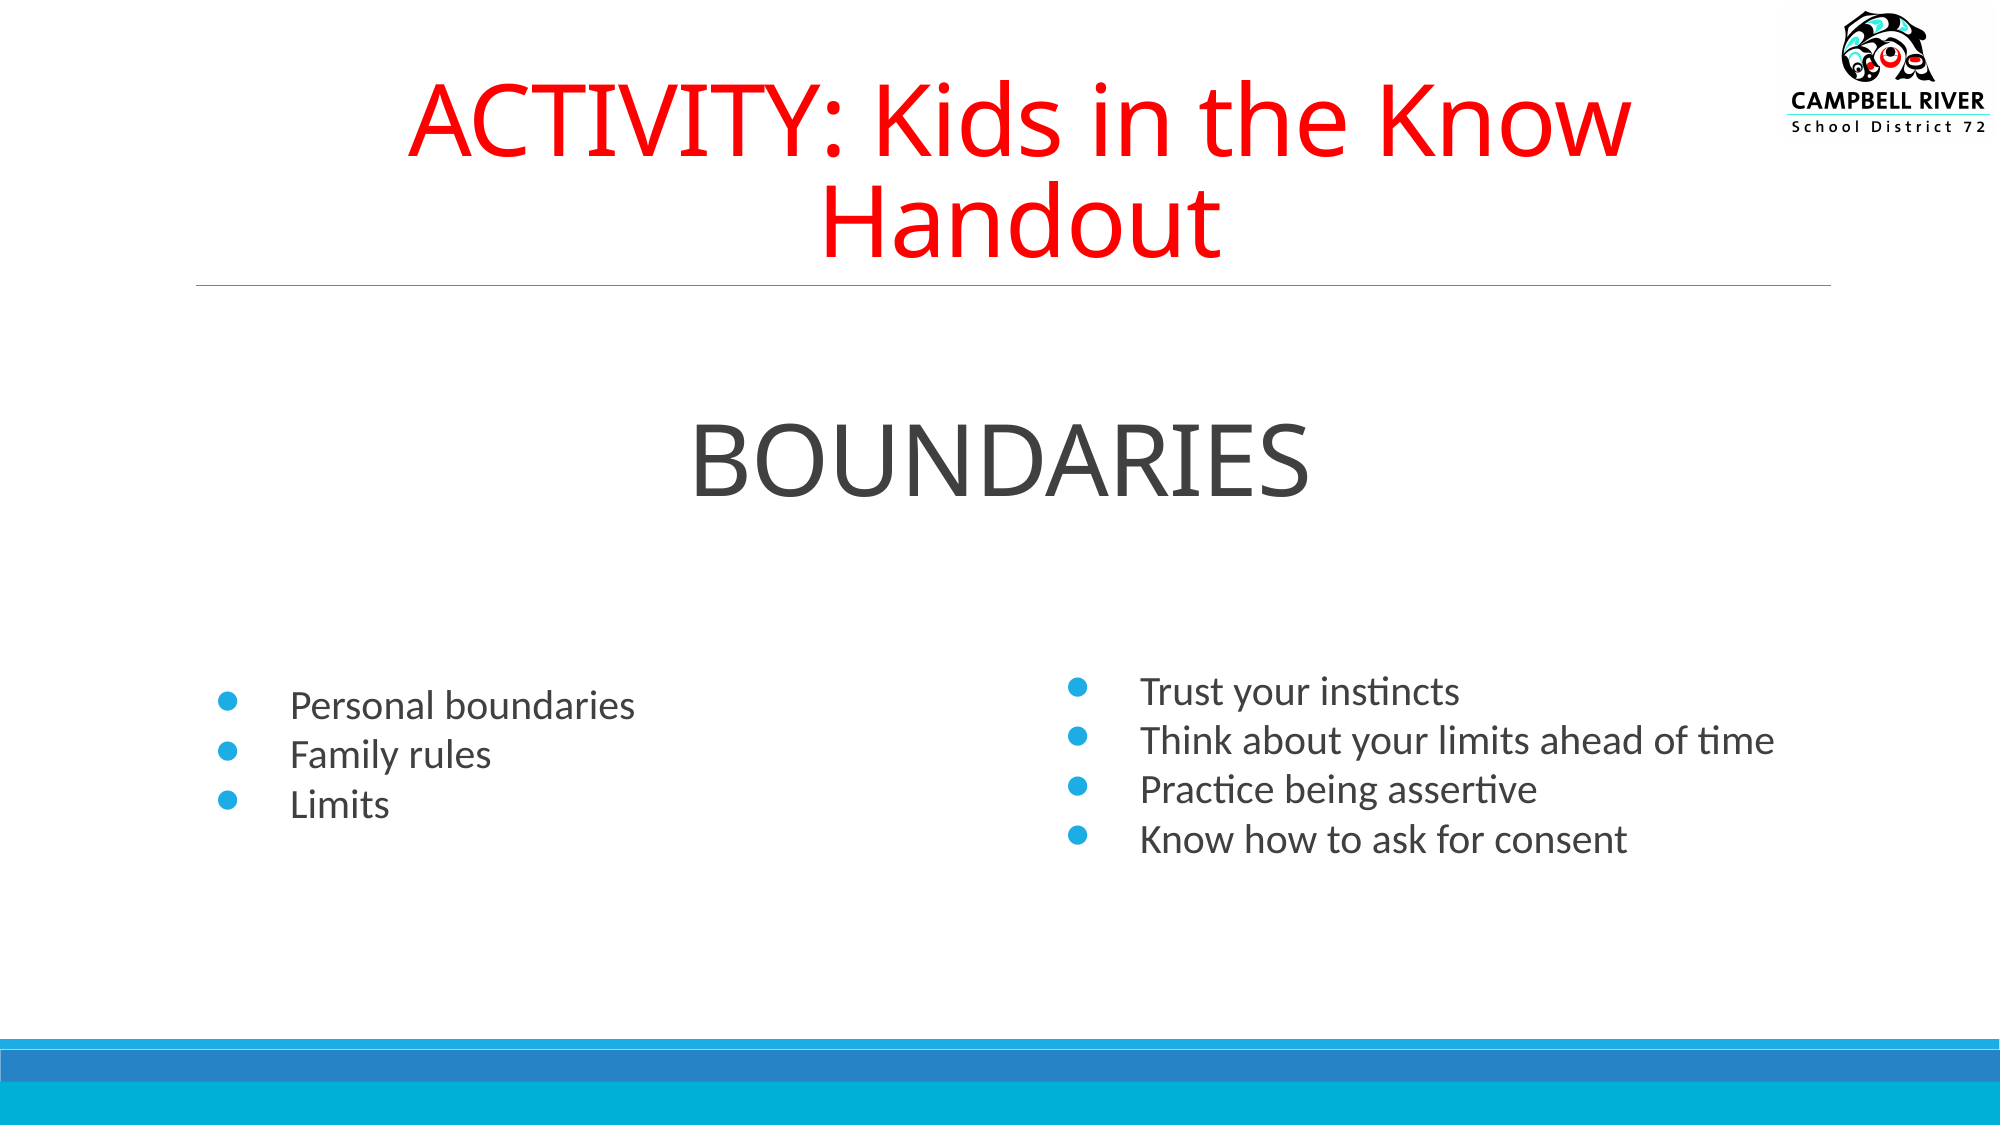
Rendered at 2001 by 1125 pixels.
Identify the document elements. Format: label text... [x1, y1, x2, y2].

picture [1781, 5, 1996, 138]
list Trust your instincts Think about your limits ahead of time Practice being assertive Know how to ask for consent [1020, 659, 1830, 943]
list Personal boundaries Family rules Limits [170, 673, 980, 1050]
title BOUNDARIES [174, 346, 1825, 585]
text_box ACTIVITY: Kids in the Know Handout [194, 57, 1845, 296]
